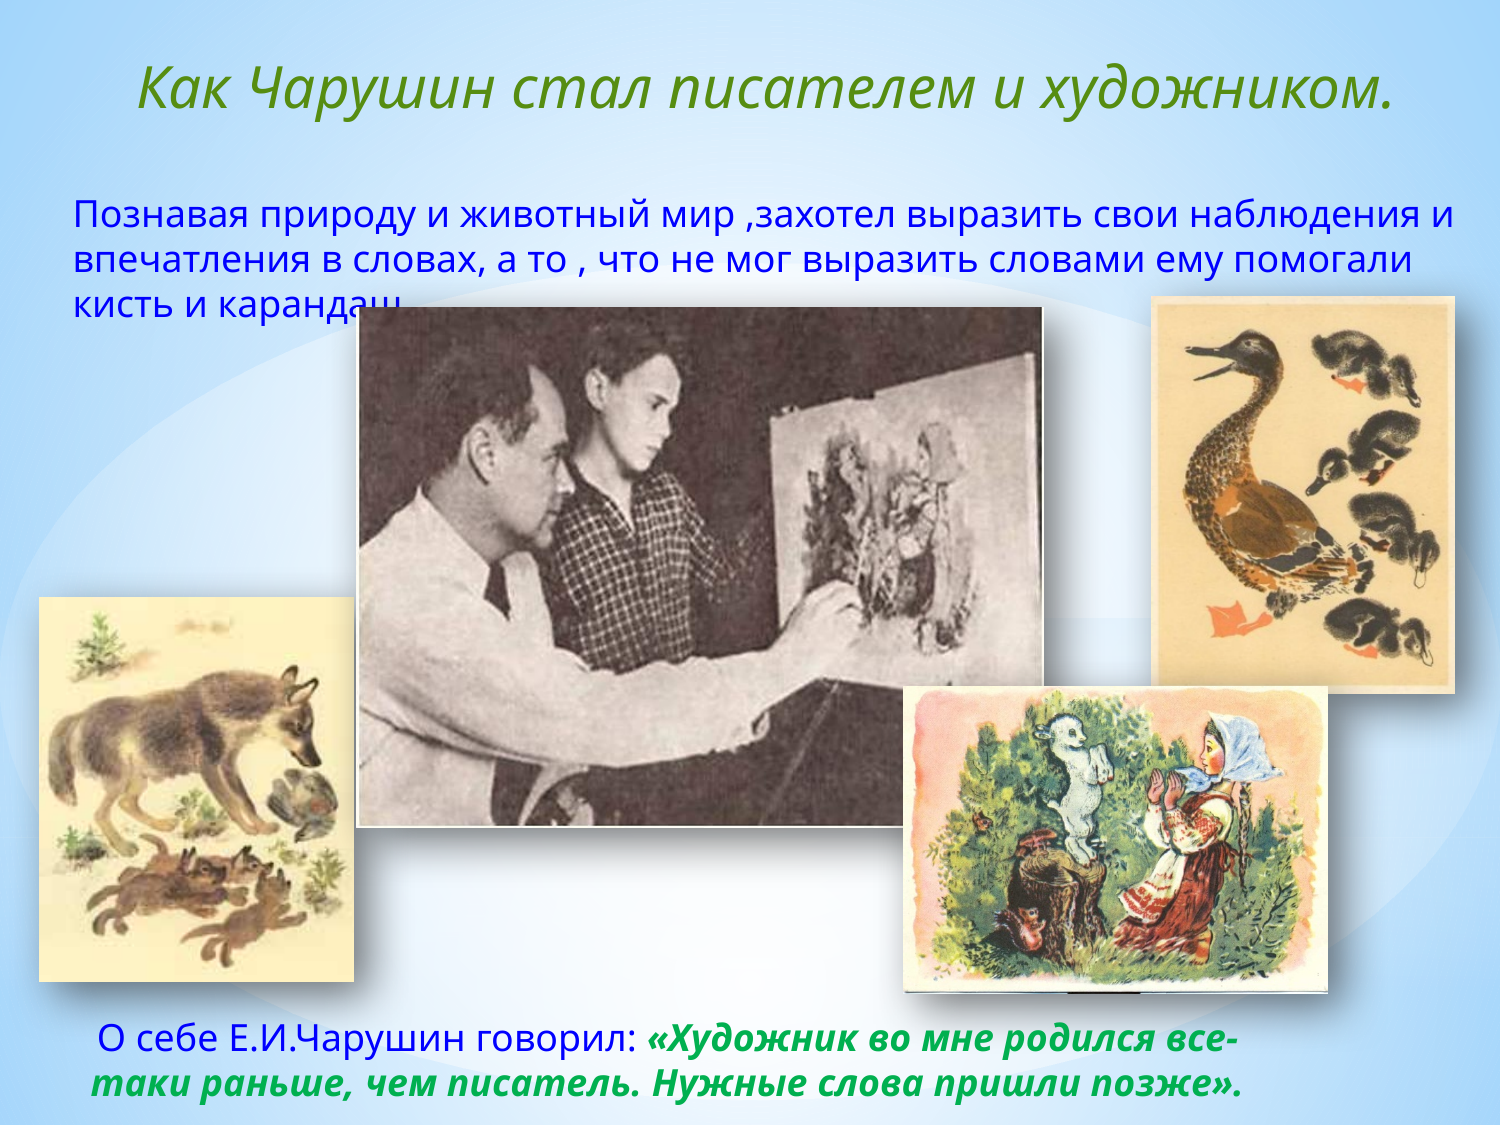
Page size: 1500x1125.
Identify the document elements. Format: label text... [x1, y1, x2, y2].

text_box Как Чарушин стал писателем и художником. Познавая природу и животный мир ,захотел выразить свои наблюдения и впечатления в словах, а то , что не мог выразить словами ему помогали кисть и карандаш. [57, 42, 1476, 468]
picture [355, 296, 1455, 994]
picture [38, 597, 354, 982]
text_box О себе Е.И.Чарушин говорил: «Художник во мне родился все- таки раньше, чем писатель. Нужные слова пришли позже». [62, 1006, 1273, 1112]
